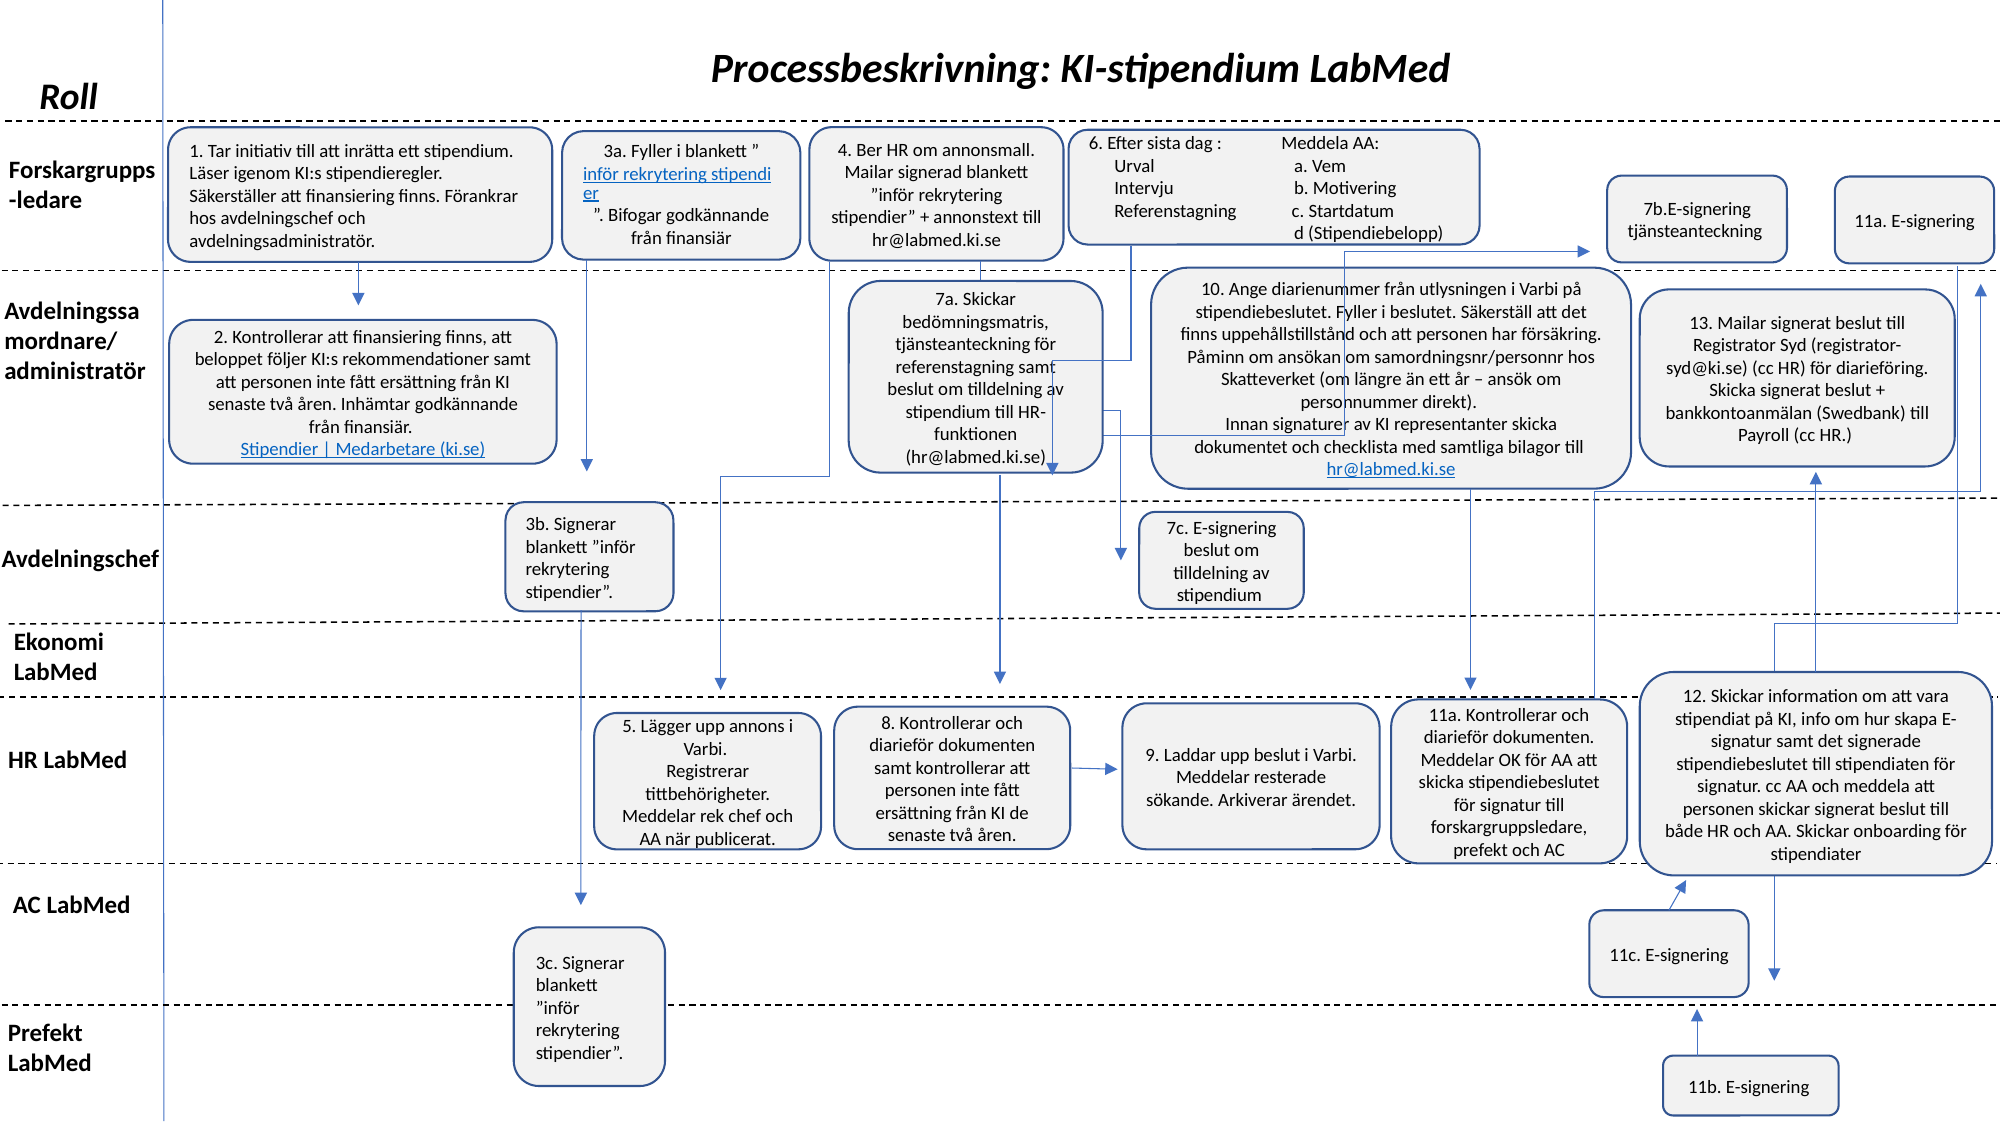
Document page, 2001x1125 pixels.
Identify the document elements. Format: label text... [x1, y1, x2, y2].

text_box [1580, 298, 1996, 685]
text_box Avdelningschef [164, 534, 175, 580]
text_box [976, 321, 1207, 400]
text_box 11b. E-signering [1662, 1054, 1840, 1117]
text_box Roll [24, 64, 114, 120]
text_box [1471, 613, 1508, 625]
text_box 7a. Skickar bedömningsmatris, tjänsteanteckning för referenstagning samt beslut om tilldelning av stipendium till HR-funktionen (hr@labmed.ki.se) [847, 279, 1098, 421]
text_box Processbeskrivning: KI-stipendium LabMed [696, 33, 1466, 98]
text_box Roll [24, 121, 114, 125]
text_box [1471, 498, 1580, 506]
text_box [901, 340, 1201, 481]
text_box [1508, 531, 2000, 715]
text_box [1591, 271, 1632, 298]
text_box Forskargrupps-ledare [164, 146, 177, 221]
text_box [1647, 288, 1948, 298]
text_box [1001, 498, 1470, 506]
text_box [990, 498, 999, 506]
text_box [164, 613, 580, 625]
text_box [2, 498, 162, 506]
text_box Avdelningschef [0, 534, 162, 580]
text_box Avdelningssamordnare/ administratör [0, 287, 162, 392]
text_box Forskargrupps-ledare [0, 146, 162, 221]
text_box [1098, 251, 1591, 436]
text_box 11c. E-signering [1588, 909, 1750, 999]
text_box 3b. Signerar blankett ”inför rekrytering stipendier”. [504, 506, 675, 613]
text_box 3c. Signerar blankett ”inför rekrytering stipendier”. [512, 1006, 667, 1088]
text_box 3a. Fyller i blankett ”inför rekrytering stipendier”. Bifogar godkännande från finansiär [560, 130, 802, 261]
text_box Prefekt LabMed [0, 1008, 156, 1084]
text_box 3c. Signerar blankett ”inför rekrytering stipendier”. [512, 926, 667, 1005]
text_box 12. Skickar information om att vara stipendiat på KI, info om hur skapa E-signatur samt det signerade stipendiebeslutet till stipendiaten för signatur. cc AA och meddela att personen skickar signerat beslut till både HR och AA. Skickar onboarding för stipendiater [1638, 715, 1994, 863]
text_box 11a. Kontrollerar och diarieför dokumenten. Meddelar OK för AA att skicka stipendiebeslutet för signatur till forskargruppsledare, prefekt och AC [1390, 698, 1629, 863]
text_box 1. Tar initiativ till att inrätta ett stipendium. Läser igenom KI:s stipendieregler. Säkerställer att finansiering finns. Förankrar hos avdelningschef och avdelningsadministratör. [166, 126, 554, 263]
text_box AC LabMed [0, 881, 156, 927]
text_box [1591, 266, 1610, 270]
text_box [8, 613, 162, 625]
text_box Ekonomi LabMed [0, 618, 120, 693]
text_box 7c. E-signering beslut om tilldelning av stipendium [1138, 510, 1305, 610]
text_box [1001, 613, 1470, 625]
text_box 11a. E-signering [1833, 175, 1996, 265]
text_box 8. Kontrollerar och diarieför dokumenten samt kontrollerar att personen inte fått ersättning från KI de senaste två åren. [833, 705, 1072, 851]
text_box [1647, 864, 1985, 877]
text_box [560, 421, 990, 531]
text_box 2. Kontrollerar att finansiering finns, att beloppet följer KI:s rekommendationer samt att personen inte fått ersättning från KI senaste två åren. Inhämtar godkännande från finansiär. Stipendier | Medarbetare (ki.se) [168, 318, 558, 465]
text_box 7b.E-signering tjänsteanteckning [1606, 174, 1789, 264]
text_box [582, 613, 999, 625]
text_box 4. Ber HR om annonsmall. Mailar signerad blankett ”inför rekrytering stipendier” + annonstext till hr@labmed.ki.se [808, 126, 1065, 262]
text_box 6. Efter sista dag : Meddela AA: Urval a. Vem Intervju b. Motivering Referenstagning c. Startdatum d (Stipendiebelopp) [1067, 128, 1481, 246]
text_box 5. Lägger upp annons i Varbi. Registrerar tittbehörigheter. Meddelar rek chef och AA när publicerat. [593, 711, 823, 851]
text_box HR LabMed [0, 735, 143, 781]
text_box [164, 498, 560, 506]
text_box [1668, 880, 1686, 911]
text_box 9. Laddar upp beslut i Varbi. Meddelar resterade sökande. Arkiverar ärendet. [1121, 702, 1381, 851]
text_box 10. Ange diarienummer från utlysningen i Varbi på stipendiebeslutet. Fyller i beslutet. Säkerställ att det finns uppehållstillstånd och att personen har försäkring. Påminn om ansökan om samordningsnr/personnr hos Skatteverket (om längre än ett år – ansök om personnummer direkt). Innan signaturer av KI representanter skicka dokumentet och checklista med samtliga bilagor till hr@labmed.ki.se [1163, 436, 1580, 490]
